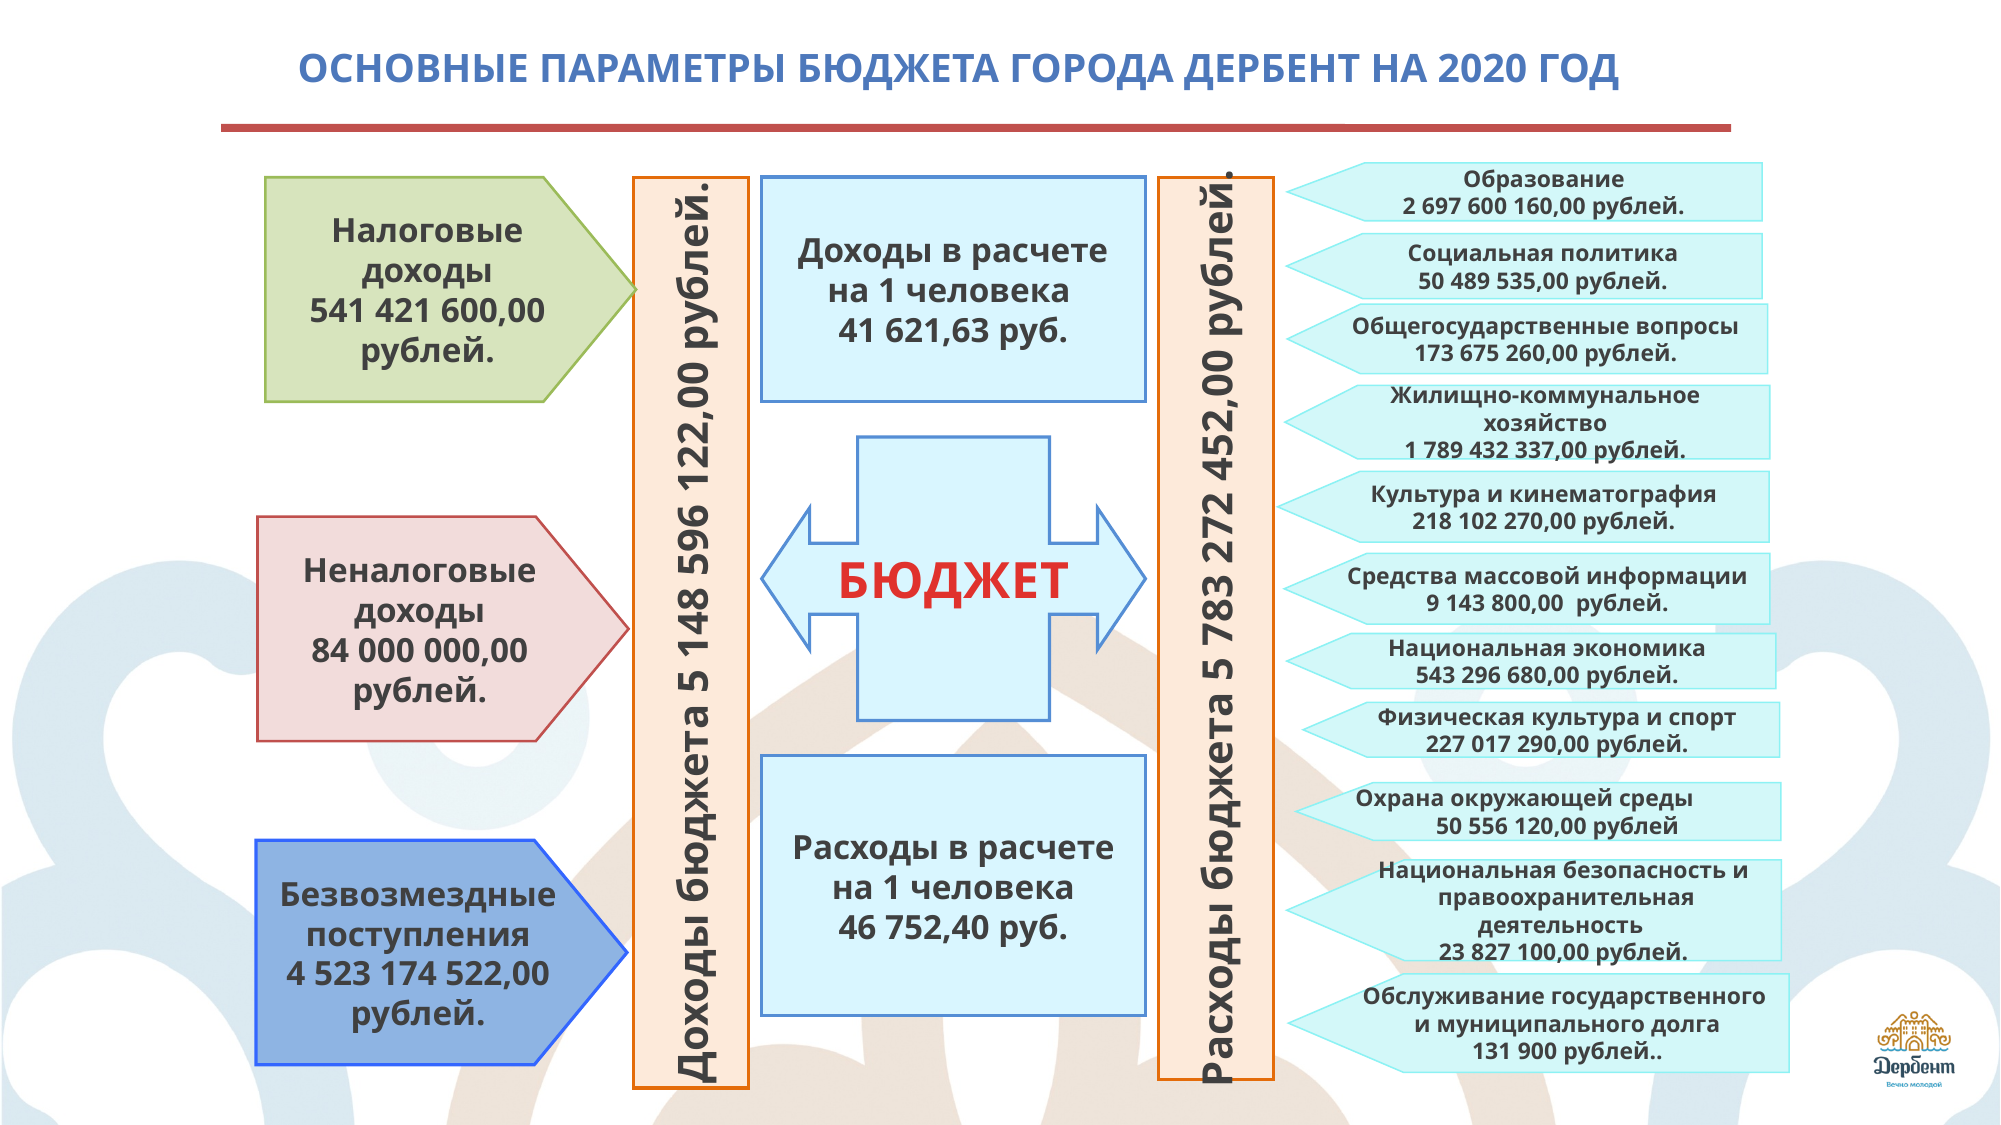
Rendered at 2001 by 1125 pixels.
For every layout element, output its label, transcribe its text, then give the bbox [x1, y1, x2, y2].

text_box Налоговые доходы 541 421 600,00 рублей. [265, 177, 637, 402]
text_box Охрана окружающей среды 50 556 120,00 рублей [1295, 782, 1781, 841]
text_box Общегосударственные вопросы 173 675 260,00 рублей. [1287, 304, 1768, 374]
text_box Физическая культура и спорт 227 017 290,00 рублей. [1303, 702, 1780, 758]
text_box Неналоговые доходы 84 000 000,00 рублей. [257, 516, 629, 742]
text_box БЮДЖЕТ [761, 436, 1146, 721]
text_box Национальная безопасность и правоохранительная деятельность 23 827 100,00 рублей. [1286, 859, 1782, 961]
text_box Национальная экономика 543 296 680,00 рублей. [1286, 633, 1776, 689]
text_box Обслуживание государственного и муниципального долга 131 900 рублей.. [1288, 973, 1790, 1073]
text_box Средства массовой информации 9 143 800,00 рублей. [1284, 553, 1770, 625]
text_box Социальная политика 50 489 535,00 рублей. [1286, 233, 1763, 299]
text_box Культура и кинематография 218 102 270,00 рублей. [1277, 471, 1770, 543]
picture [0, 0, 2001, 1125]
text_box Безвозмездные поступления 4 523 174 522,00 рублей. [255, 840, 628, 1065]
text_box Расходы бюджета 5 783 272 452,00 рублей. [1158, 177, 1274, 1080]
text_box Образование 2 697 600 160,00 рублей. [1287, 162, 1763, 221]
text_box Жилищно-коммунальное хозяйство 1 789 432 337,00 рублей. [1284, 385, 1770, 459]
text_box Расходы в расчете на 1 человека 46 752,40 руб. [761, 755, 1146, 1016]
text_box Доходы бюджета 5 148 596 122,00 рублей. [633, 177, 749, 1088]
text_box Основные параметры бюджета города Дербент на 2020 год [203, 41, 1716, 99]
text_box Доходы в расчете на 1 человека 41 621,63 руб. [761, 177, 1146, 402]
